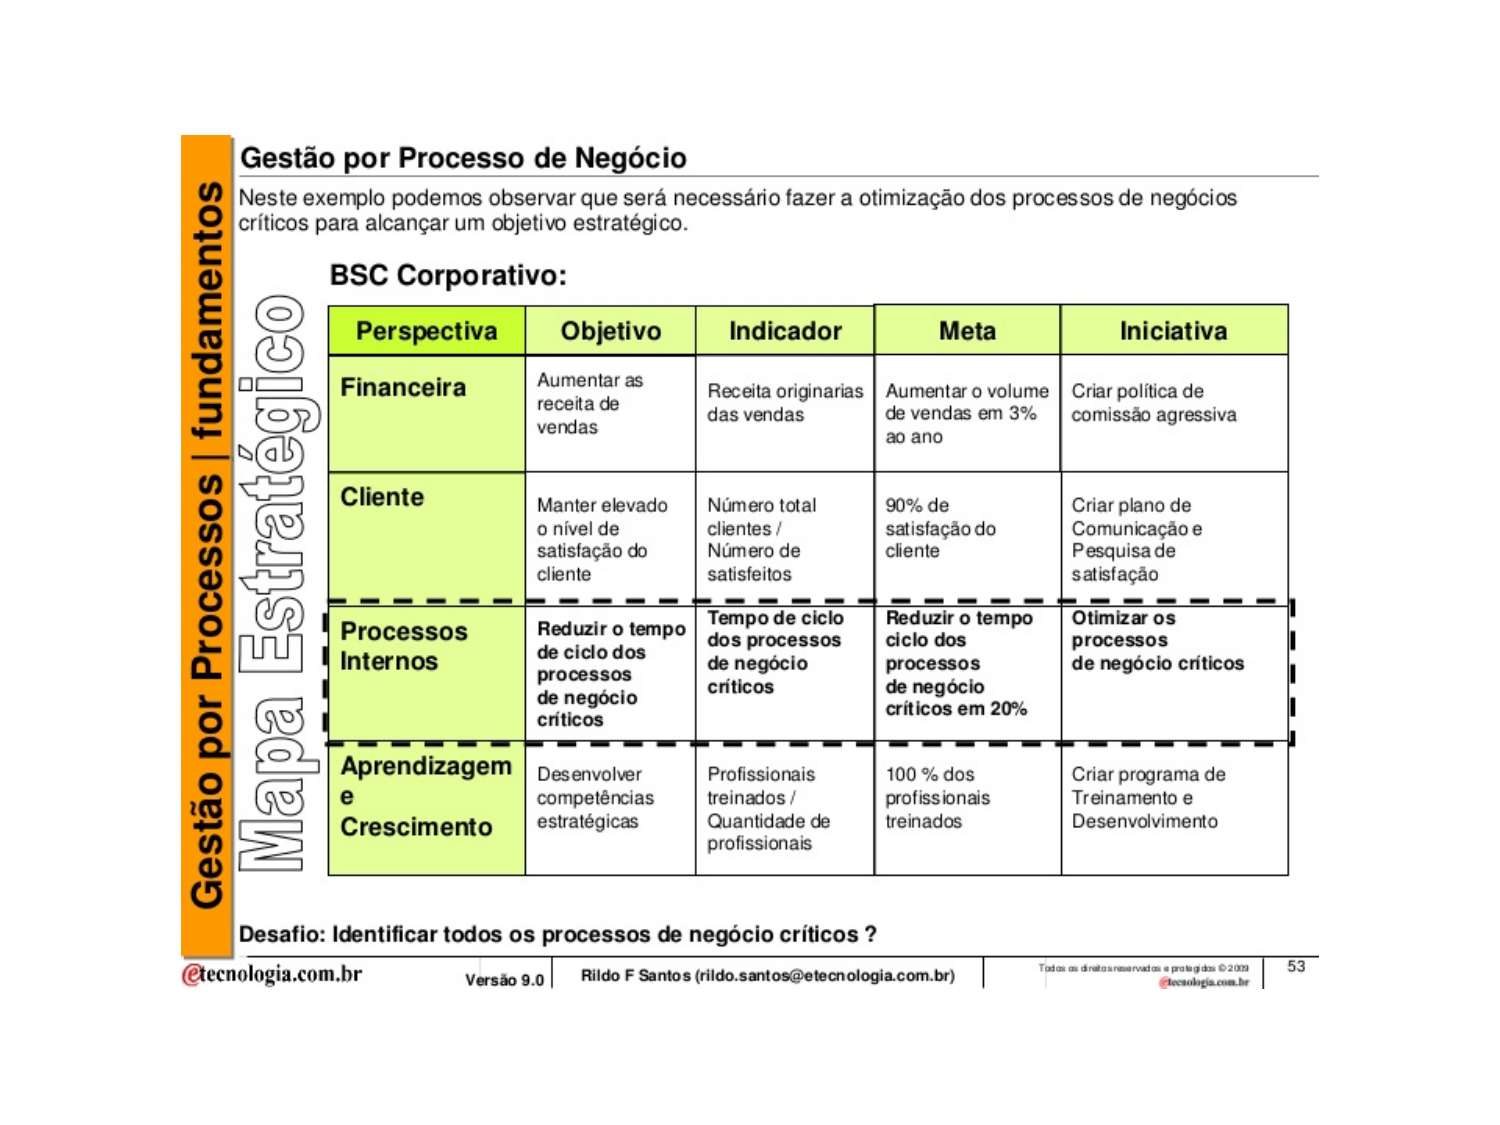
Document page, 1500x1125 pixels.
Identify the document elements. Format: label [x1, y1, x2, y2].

picture [180, 135, 1319, 990]
